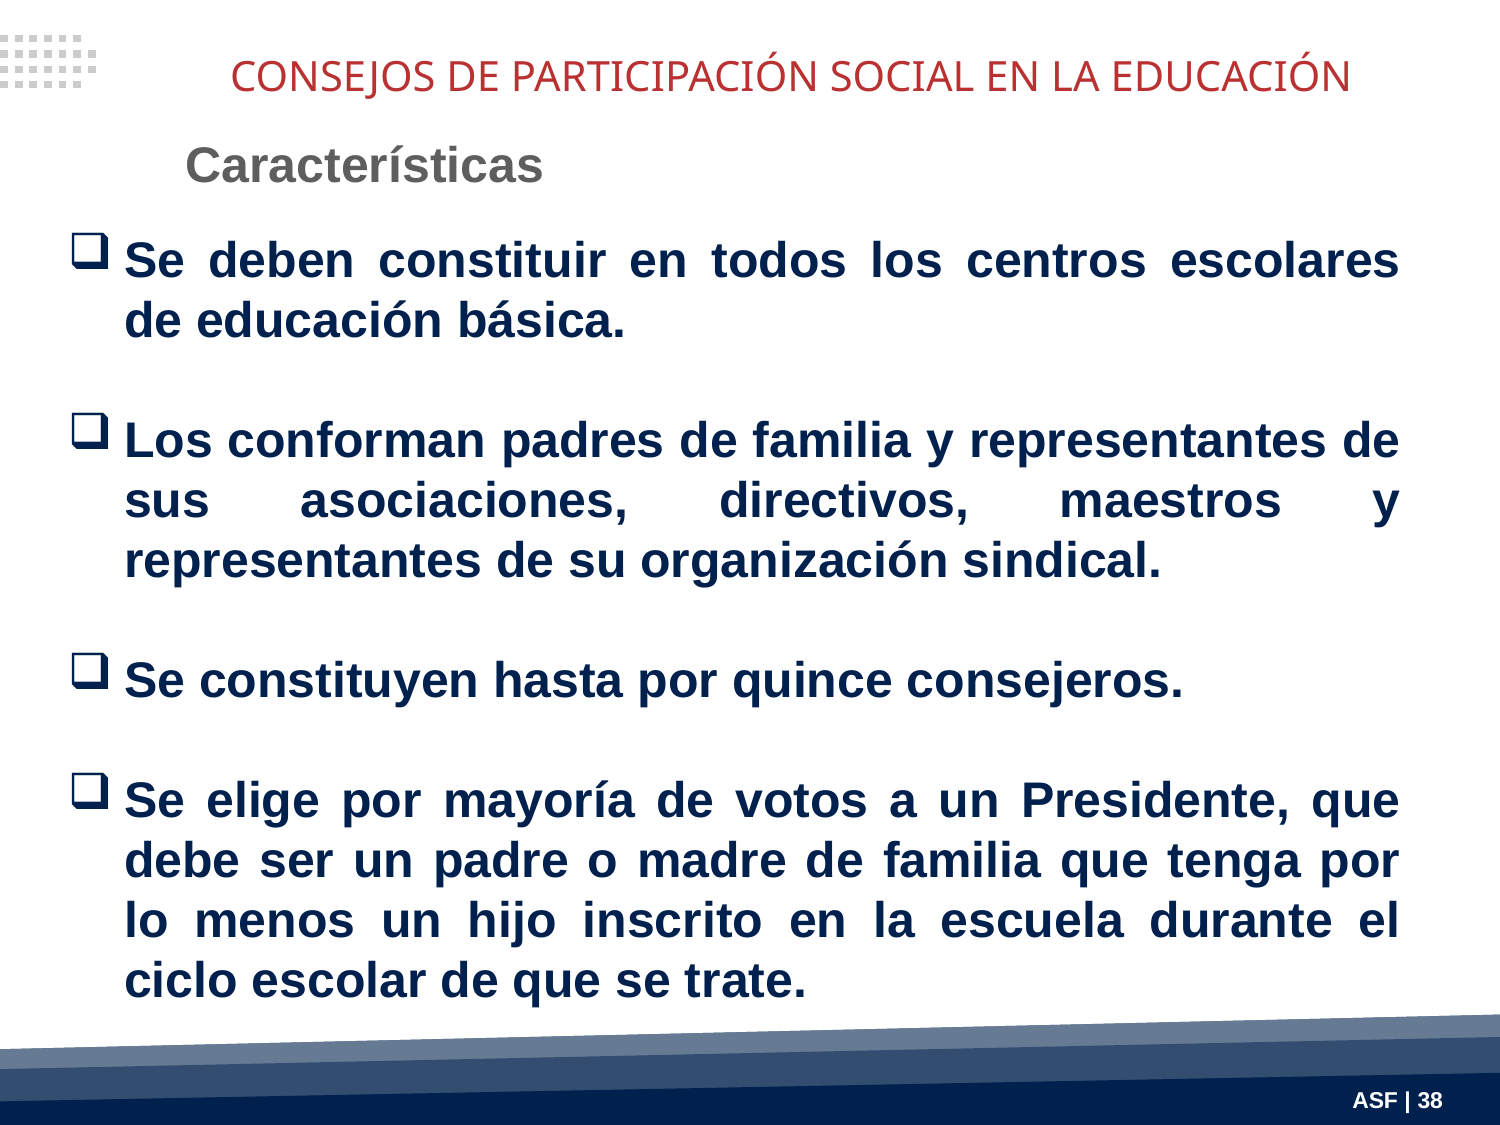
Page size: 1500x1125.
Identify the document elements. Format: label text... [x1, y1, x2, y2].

text_box Se deben constituir en todos los centros escolares de educación básica. Los conforman padres de familia y representantes de sus asociaciones, directivos, maestros y representantes de su organización sindical. Se constituyen hasta por quince consejeros. Se elige por mayoría de votos a un Presidente, que debe ser un padre o madre de familia que tenga por lo menos un hijo inscrito en la escuela durante el ciclo escolar de que se trate. [53, 220, 1416, 1016]
text_box Características [171, 125, 969, 201]
text_box CONSEJOS DE PARTICIPACIÓN SOCIAL EN LA EDUCACIÓN [215, 42, 1368, 108]
slide_number ASF | 38 [1337, 1078, 1489, 1125]
